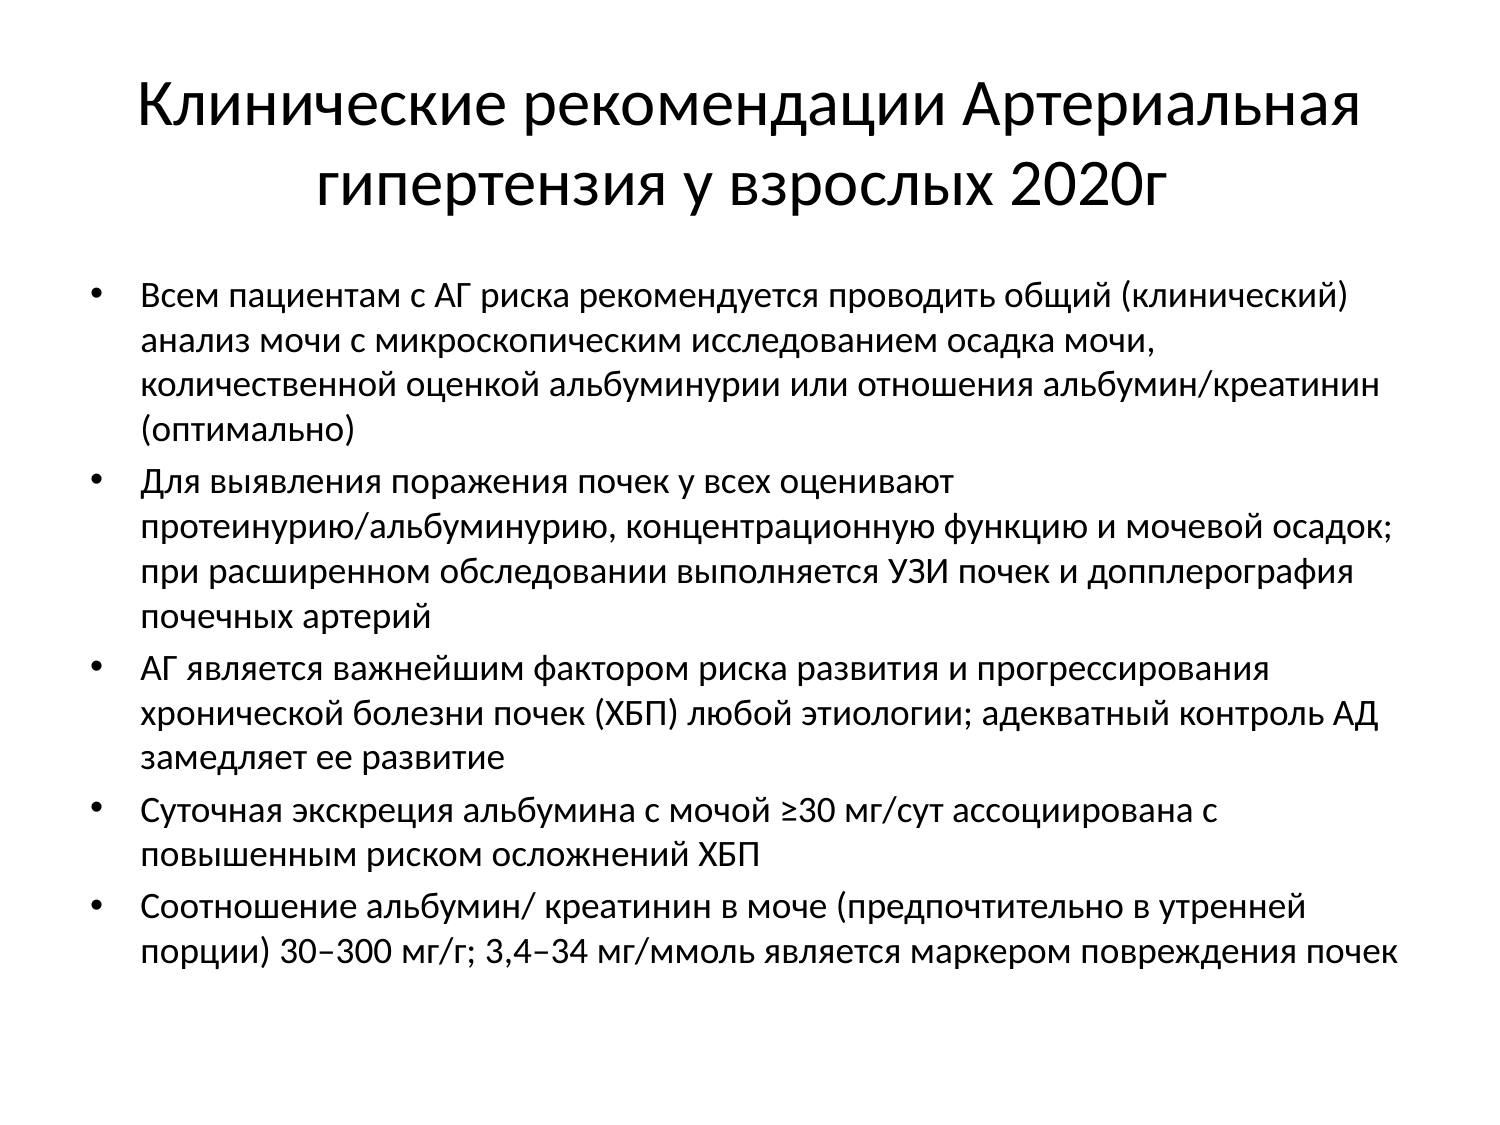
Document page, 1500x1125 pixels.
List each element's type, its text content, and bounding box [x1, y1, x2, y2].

list Всем пациентам с АГ риска рекомендуется проводить общий (клинический) анализ мочи с микроскопическим исследованием осадка мочи, количественной оценкой альбуминурии или отношения альбумин/креатинин (оптимально) Для выявления поражения почек у всех оценивают протеинурию/альбуминурию, концентрационную функцию и мочевой осадок; при расширенном обследовании выполняется УЗИ почек и допплерография почечных артерий АГ является важнейшим фактором риска развития и прогрессирования хронической болезни почек (ХБП) любой этиологии; адекватный контроль АД замедляет ее развитие Суточная экскреция альбумина с мочой ≥30 мг/сут ассоциирована с повышенным риском осложнений ХБП Соотношение альбумин/ креатинин в моче (предпочтительно в утренней порции) 30–300 мг/г; 3,4–34 мг/ммоль является маркером повреждения почек [75, 262, 1425, 1005]
title Клинические рекомендации Артериальная гипертензия у взрослых 2020г [75, 45, 1425, 233]
